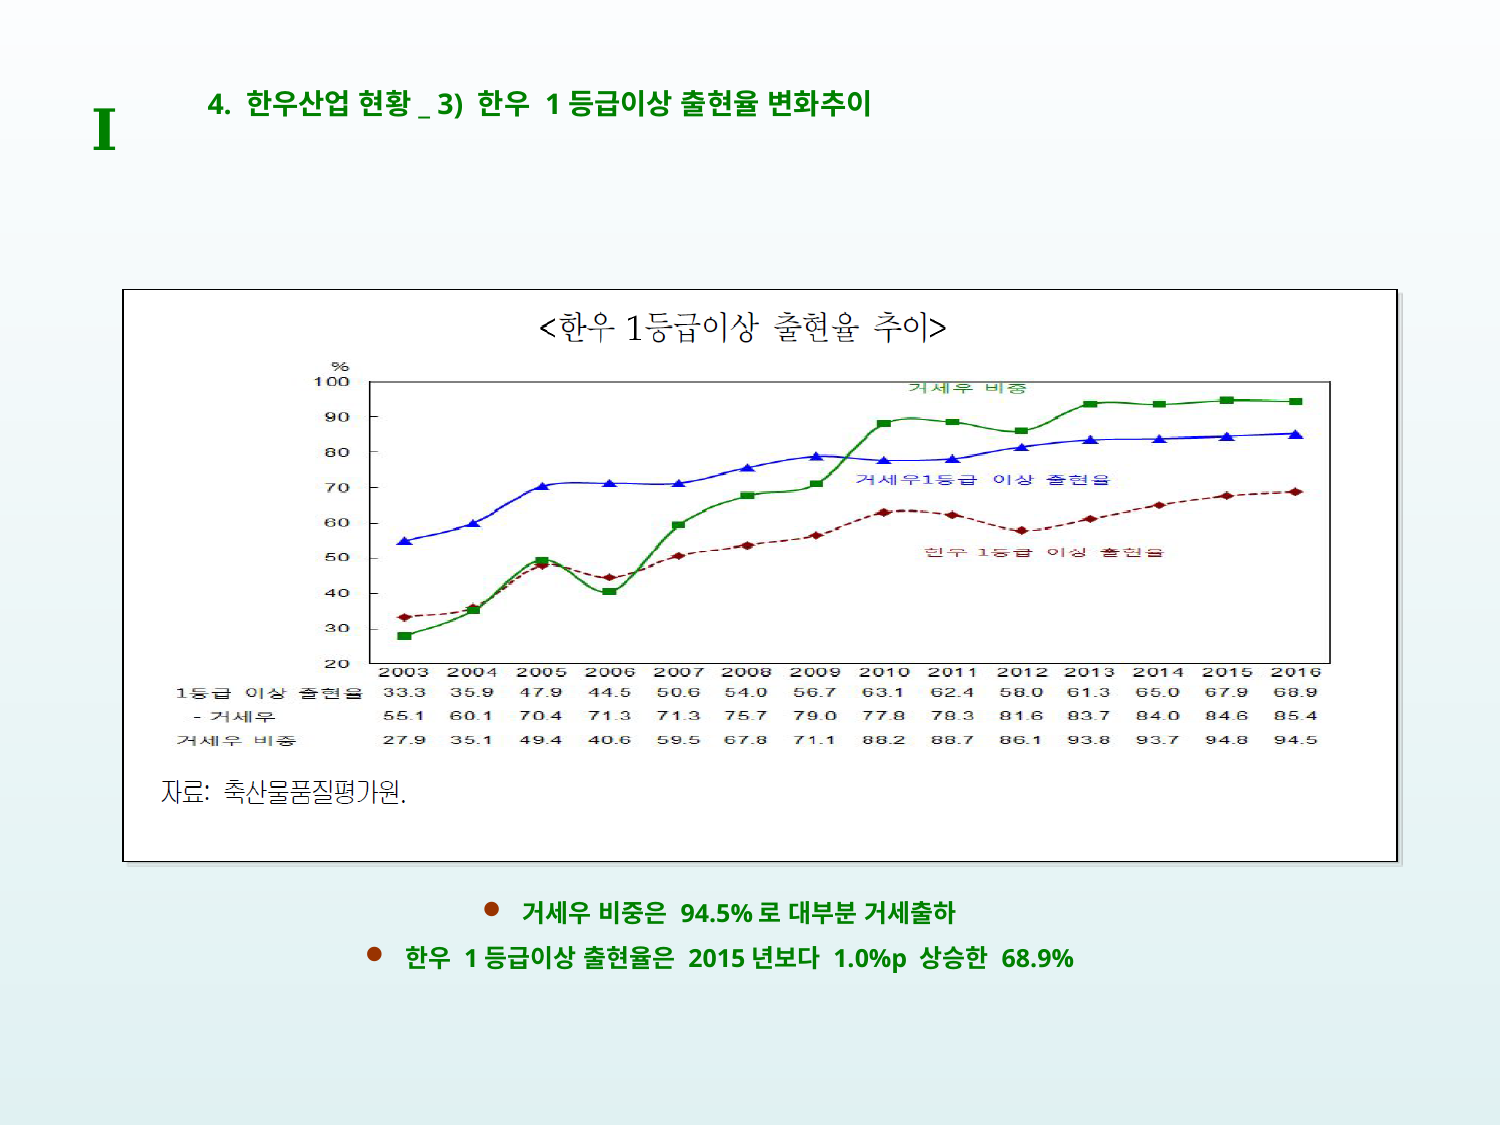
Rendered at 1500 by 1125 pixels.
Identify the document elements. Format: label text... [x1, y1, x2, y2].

text_box Ⅰ [76, 86, 134, 170]
picture [123, 289, 1397, 861]
text_box 거세우 비중은 94.5%로 대부분 거세출하 한우 1등급이상 출현율은 2015년보다 1.0%p 상승한 68.9% [133, 875, 1306, 980]
text_box 4. 한우산업 현황_ 3) 한우 1등급이상 출현율 변화추이 [192, 78, 888, 128]
